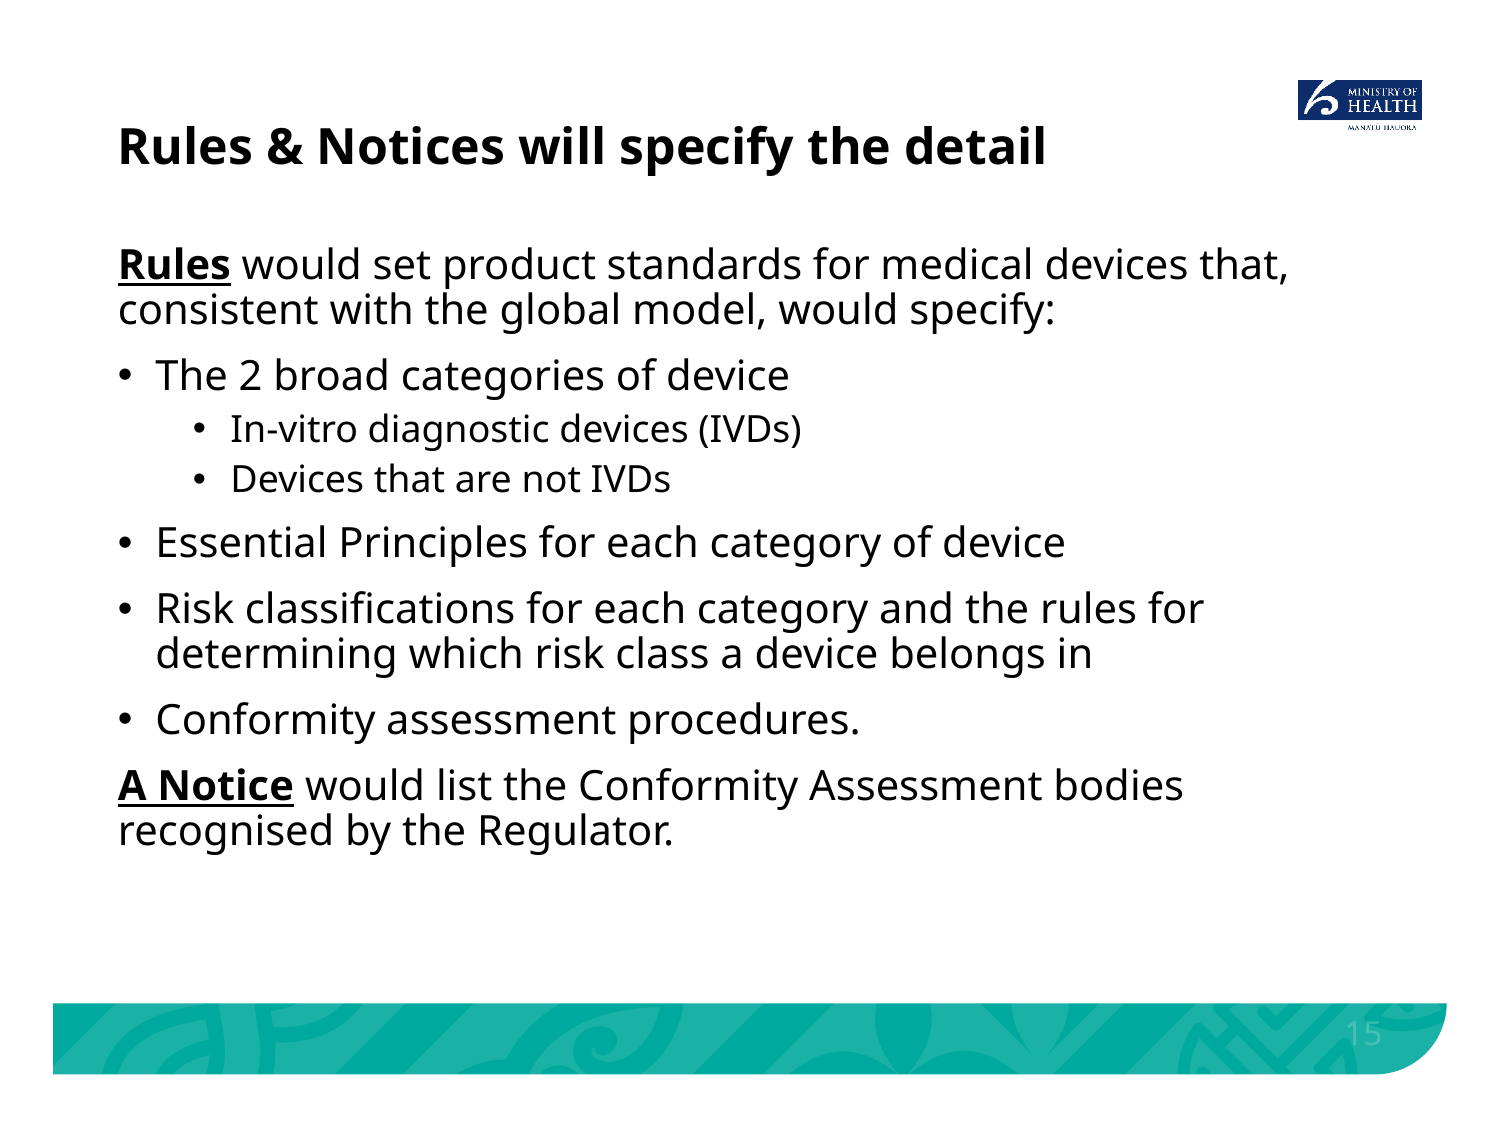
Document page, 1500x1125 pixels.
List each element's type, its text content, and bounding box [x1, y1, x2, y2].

picture [0, 1004, 1500, 1125]
list Rules would set product standards for medical devices that, consistent with the global model, would specify: The 2 broad categories of device In-vitro diagnostic devices (IVDs) Devices that are not IVDs Essential Principles for each category of device Risk classifications for each category and the rules for determining which risk class a device belongs in Conformity assessment procedures. A Notice would list the Conformity Assessment bodies recognised by the Regulator. [103, 236, 1397, 902]
picture [1397, 80, 1422, 130]
title Rules & Notices will specify the detail [103, 59, 1397, 236]
